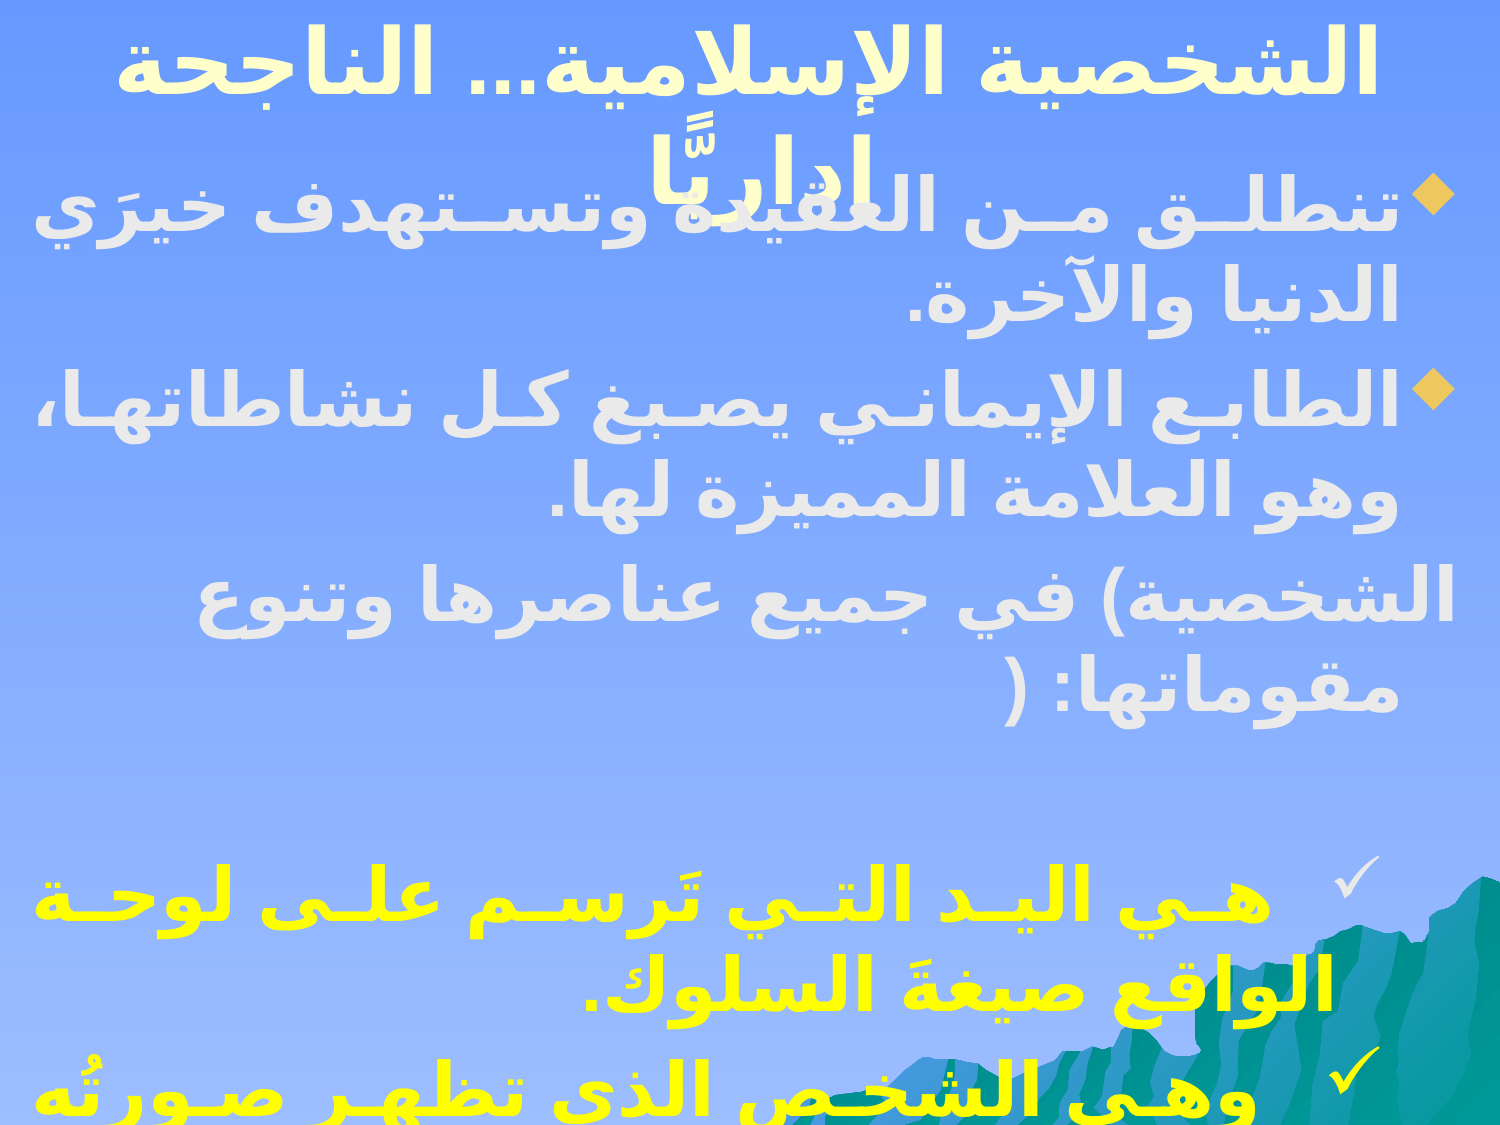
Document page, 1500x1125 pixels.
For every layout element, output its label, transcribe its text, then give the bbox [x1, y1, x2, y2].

list تنطلق من العقيدة وتستهدف خيرَي الدنيا والآخرة. الطابع الإيماني يصبغ كل نشاطاتها، وهو العلامة المميزة لها. الشخصية) في جميع عناصرها وتنوع مقوماتها: ( هي اليد التي تَرسم على لوحة الواقع صيغةَ السلوك. وهي الشخص الذي تظهر صورتُه سلوكًا على مرآة الحياة. [15, 148, 1476, 992]
title الشخصية الإسلامية... الناجحة إداريًّا [74, 18, 1426, 148]
